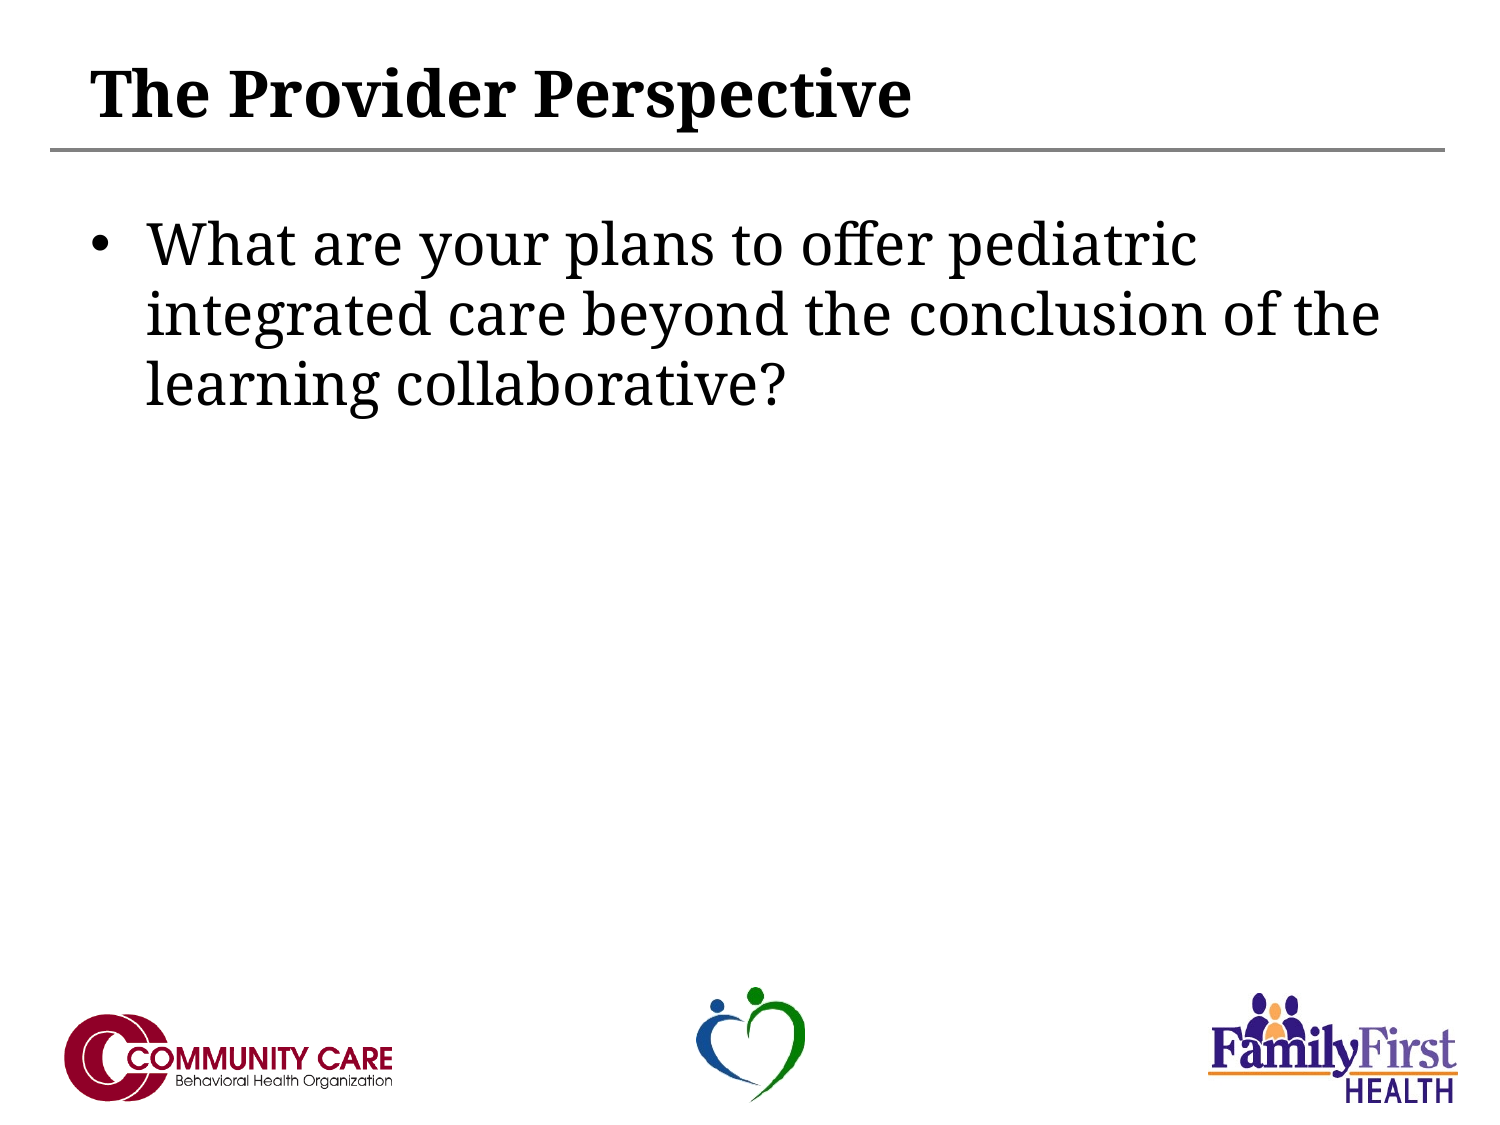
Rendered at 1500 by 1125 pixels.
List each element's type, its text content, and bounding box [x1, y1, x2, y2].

list What are your plans to offer pediatric integrated care beyond the conclusion of the learning collaborative? [75, 200, 1425, 938]
picture [62, 1012, 392, 1103]
picture [696, 987, 805, 1103]
picture [1208, 993, 1458, 1103]
title The Provider Perspective [75, 45, 1425, 138]
